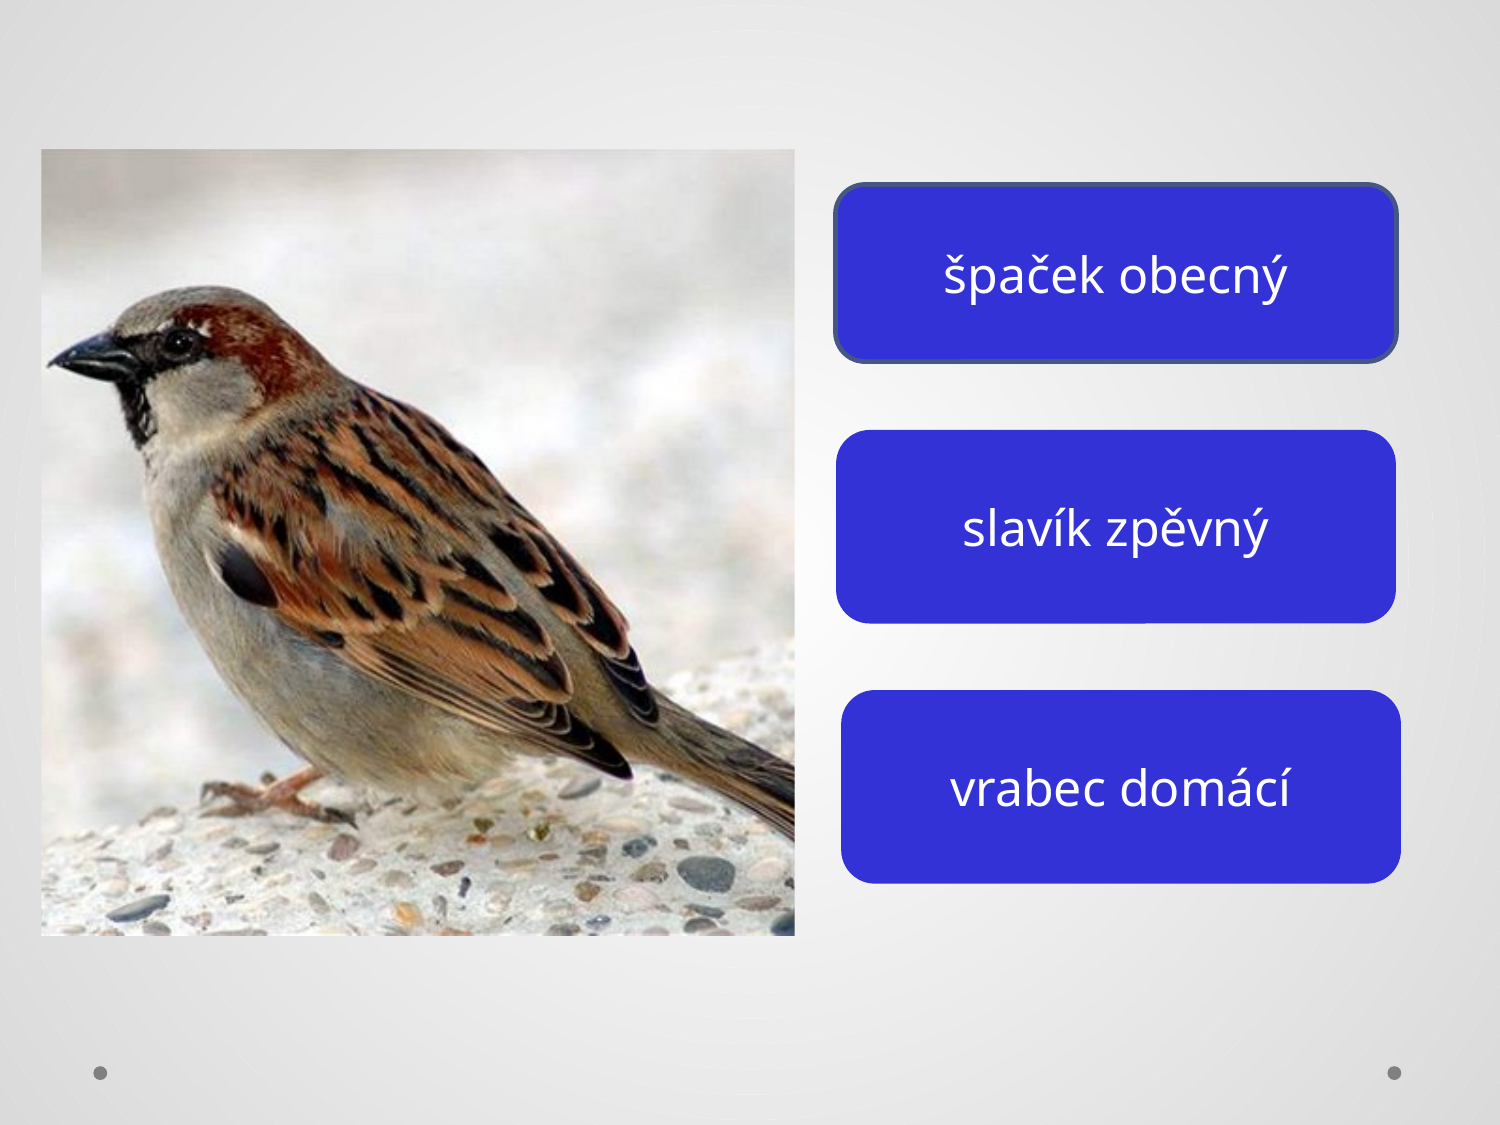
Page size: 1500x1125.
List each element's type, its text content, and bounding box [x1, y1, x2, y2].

text_box špaček obecný [833, 182, 1399, 364]
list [40, 148, 795, 991]
text_box slavík zpěvný [836, 429, 1396, 624]
text_box vrabec domácí [841, 690, 1401, 884]
